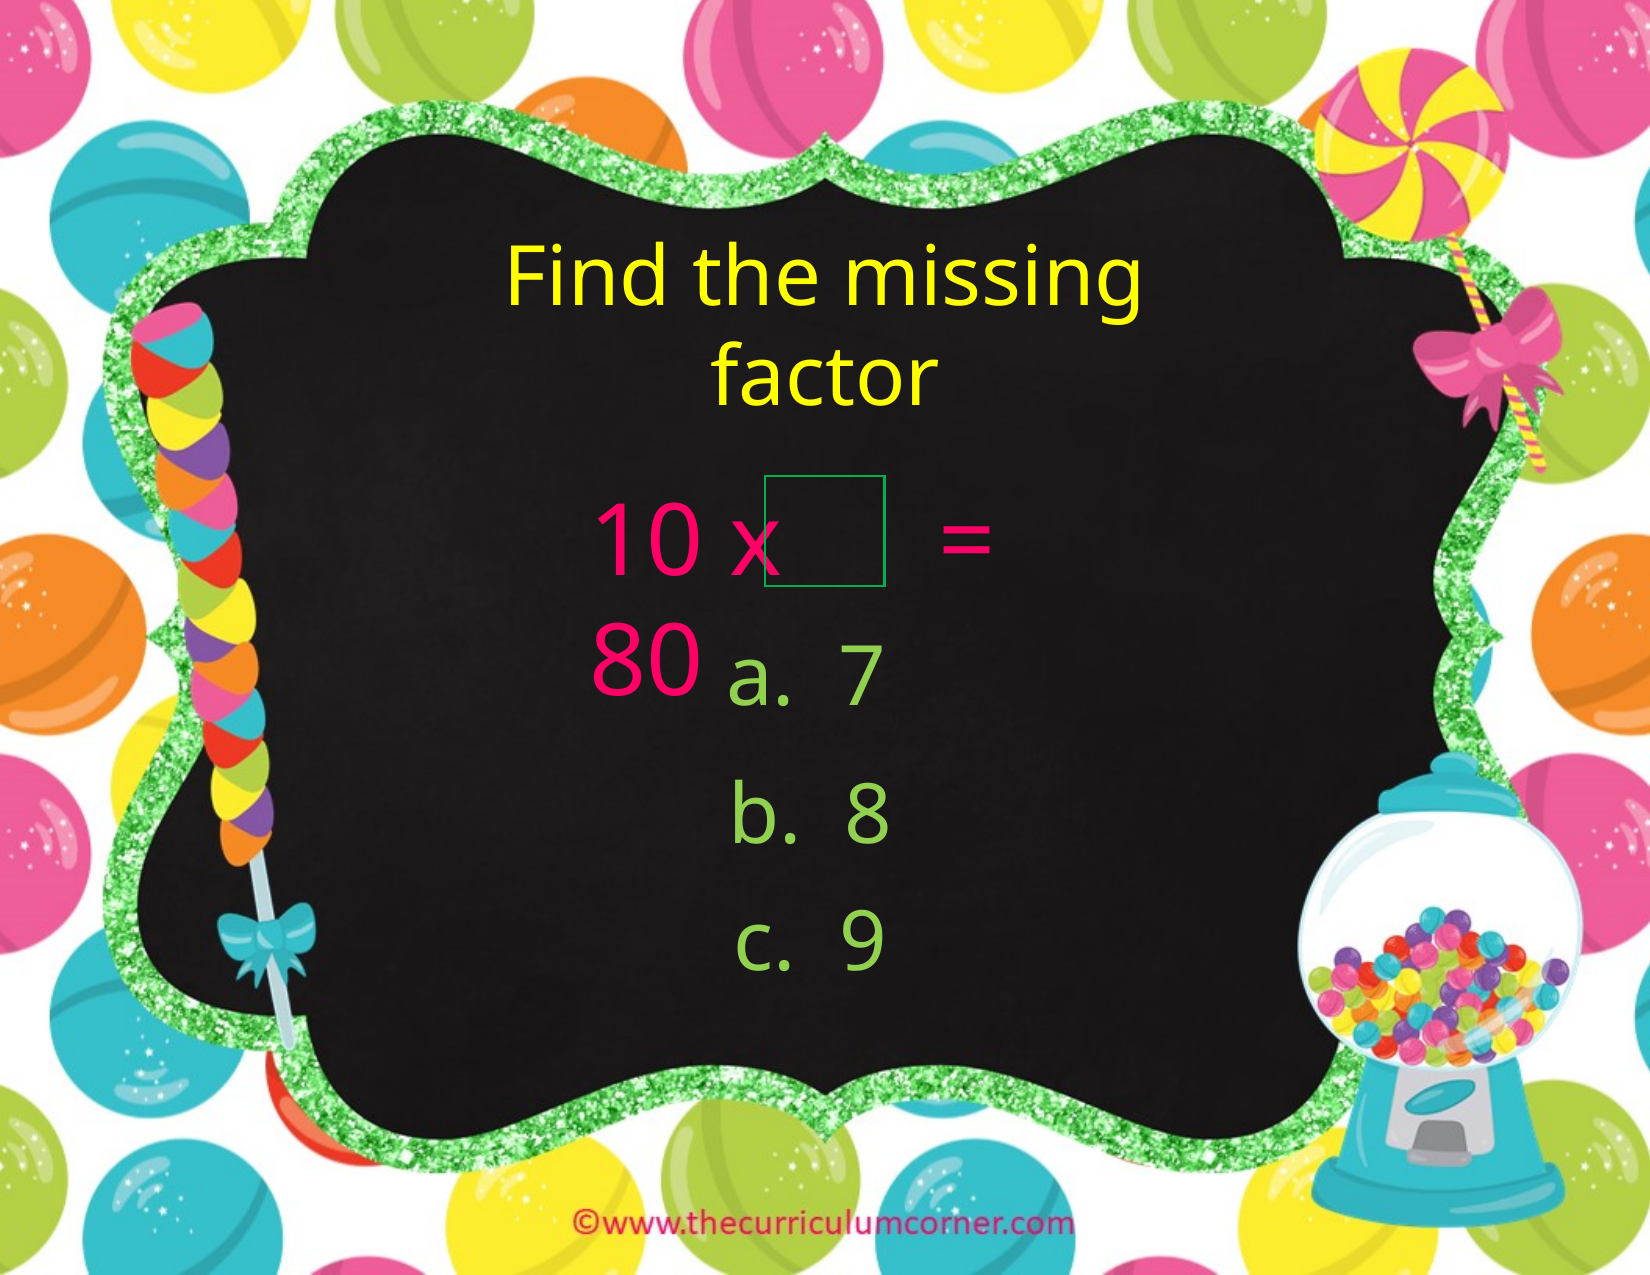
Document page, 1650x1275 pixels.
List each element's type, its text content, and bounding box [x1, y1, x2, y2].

text_box Find the missing factor [367, 214, 1283, 430]
text_box [764, 475, 886, 587]
text_box a. 7 [700, 614, 912, 730]
text_box c. 9 [704, 880, 917, 995]
text_box 10 x = 80 [574, 467, 1128, 723]
text_box b. 8 [709, 752, 912, 868]
picture [0, 0, 1650, 1275]
